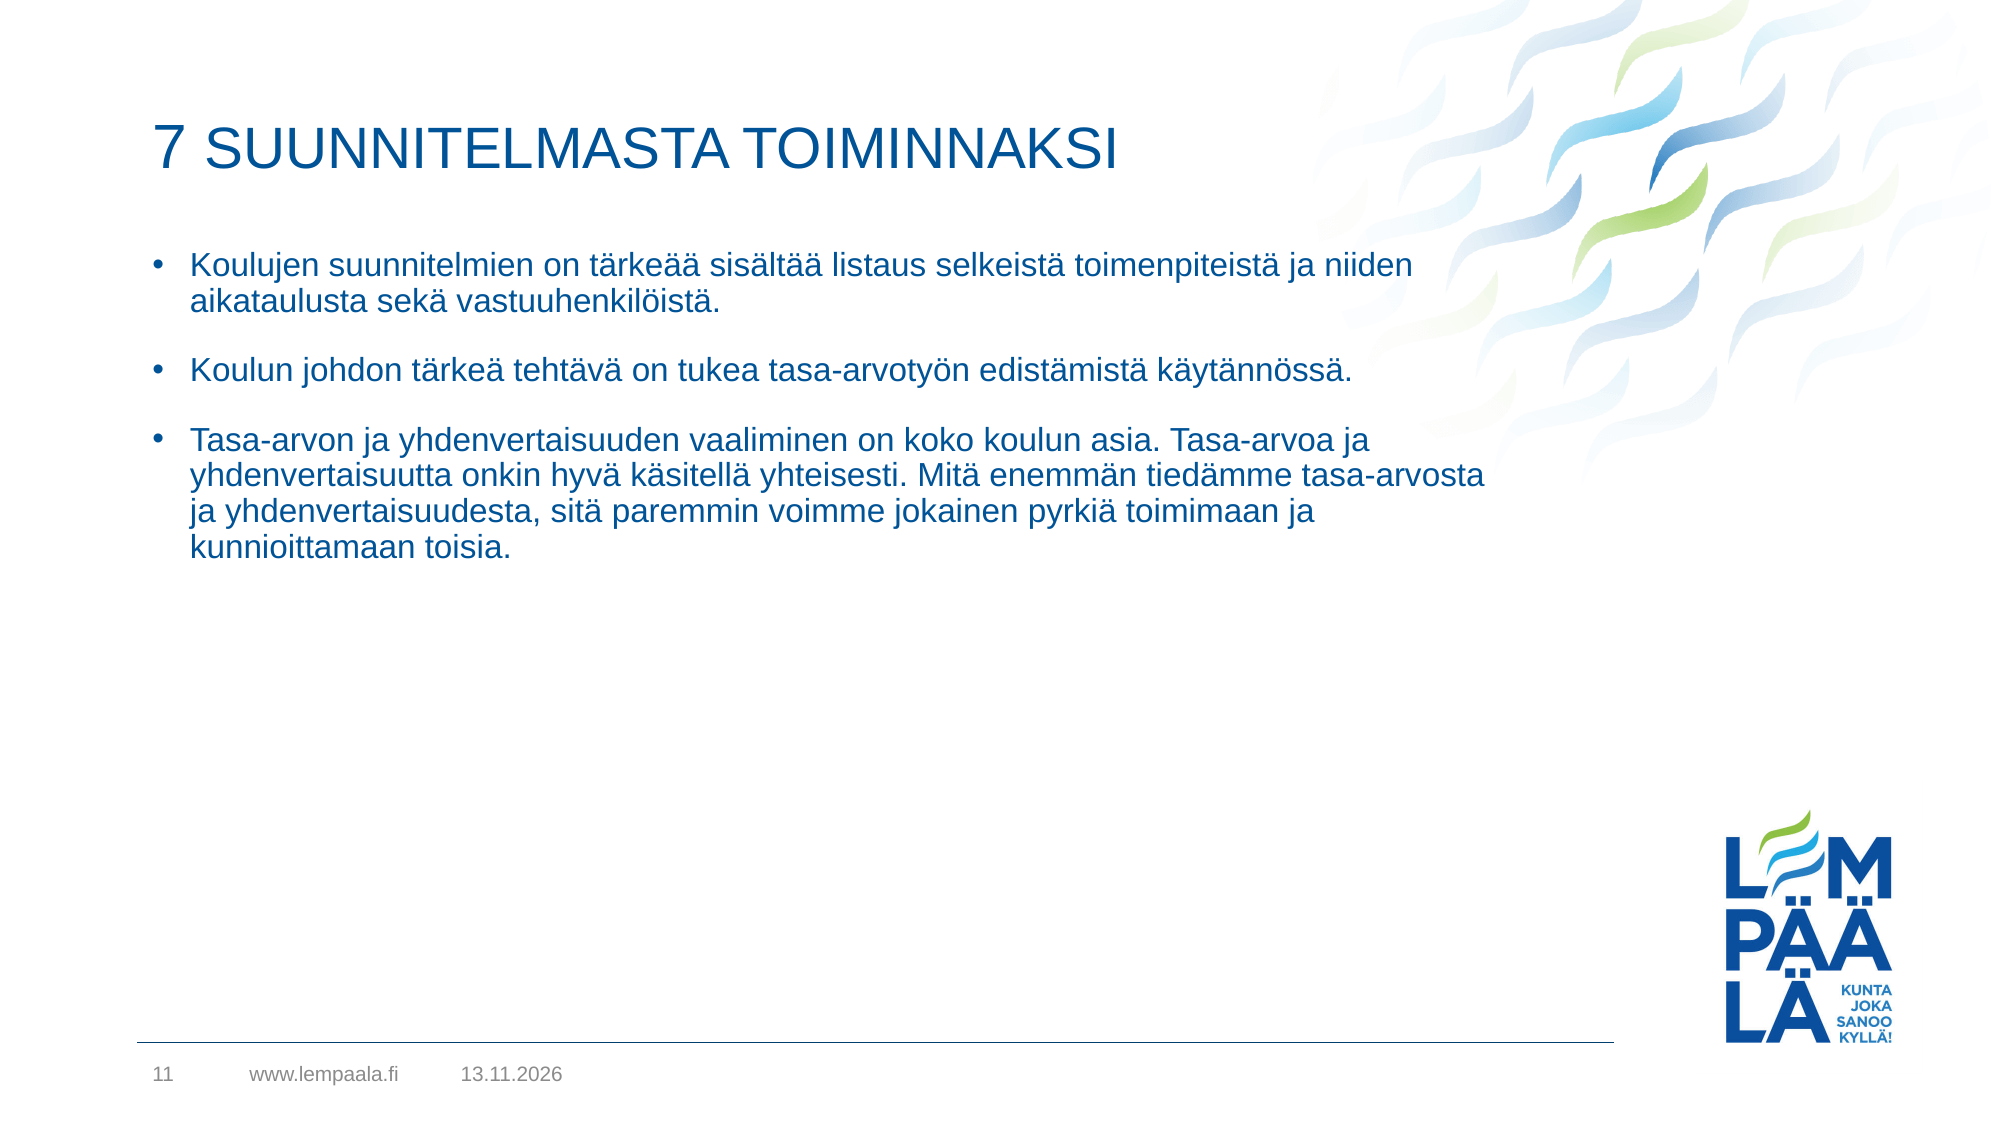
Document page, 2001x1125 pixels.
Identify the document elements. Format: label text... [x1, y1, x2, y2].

list Koulujen suunnitelmien on tärkeää sisältää listaus selkeistä toimenpiteistä ja niiden aikataulusta sekä vastuuhenkilöistä. Koulun johdon tärkeä tehtävä on tukea tasa-arvotyön edistämistä käytännössä. Tasa-arvon ja yhdenvertaisuuden vaaliminen on koko koulun asia. Tasa-arvoa ja yhdenvertaisuutta onkin hyvä käsitellä yhteisesti. Mitä enemmän tiedämme tasa-arvosta ja yhdenvertaisuudesta, sitä paremmin voimme jokainen pyrkiä toimimaan ja kunnioittamaan toisia. [137, 240, 1519, 953]
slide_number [446, 1042, 673, 1103]
picture [1695, 779, 1923, 1074]
slide_number 11 [137, 1042, 235, 1103]
title 7 SUUNNITELMASTA TOIMINNAKSI [137, 56, 1295, 240]
footer www.lempaala.fi [235, 1042, 446, 1103]
picture [1256, 0, 2000, 486]
